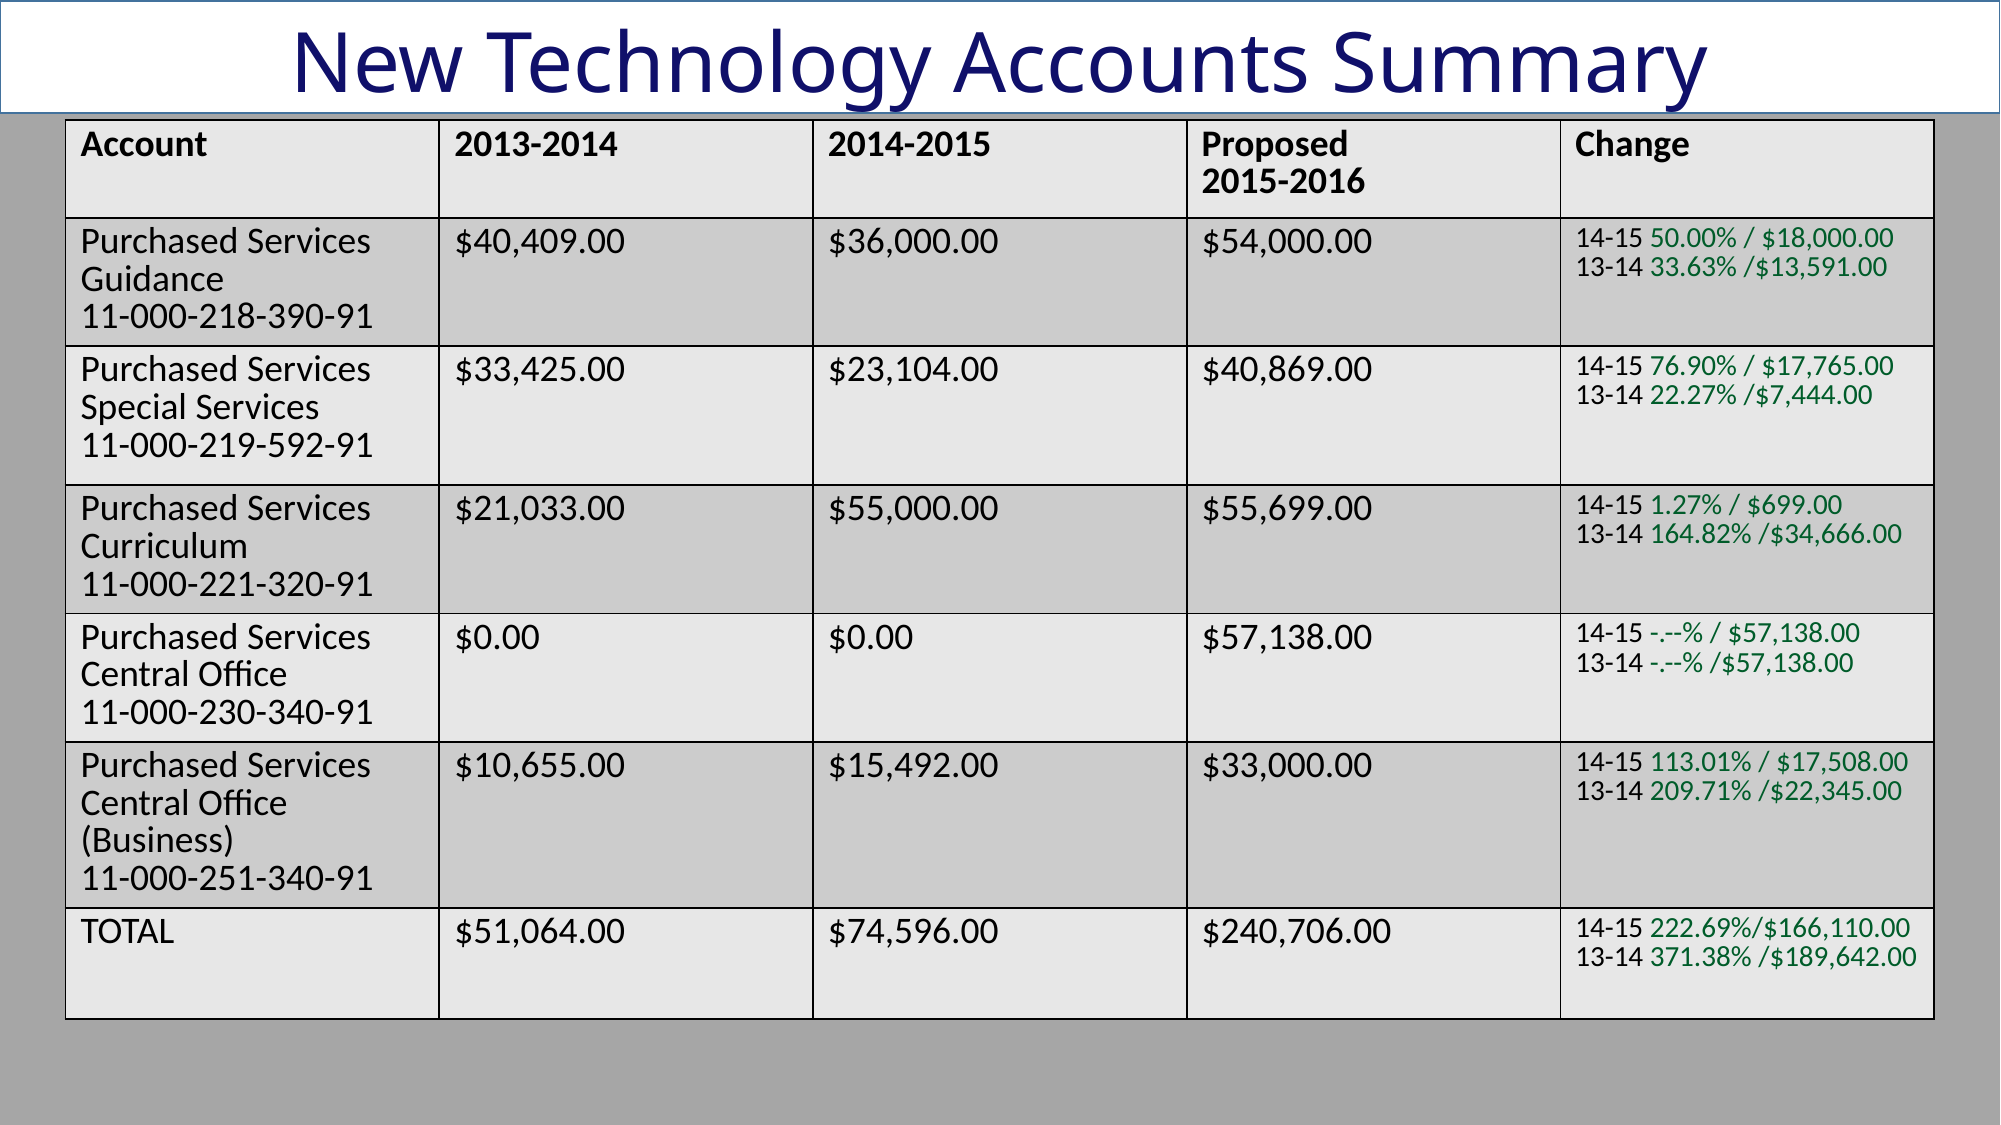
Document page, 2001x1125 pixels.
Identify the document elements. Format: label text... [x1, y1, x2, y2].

table_cell $55,699.00 [1188, 486, 1560, 613]
table_cell Purchased Services Central Office (Business) 11-000-251-340-91 [66, 743, 438, 907]
title New Technology Accounts Summary [0, 1, 2000, 131]
table_cell $0.00 [440, 614, 812, 741]
table_cell $240,706.00 [1188, 909, 1560, 1018]
table_cell Purchased Services Curriculum 11-000-221-320-91 [66, 486, 438, 613]
table_cell 14-15 222.69%/$166,110.00 13-14 371.38% /$189,642.00 [1561, 909, 1933, 1018]
table_cell $40,409.00 [440, 219, 812, 345]
table_cell Purchased Services Guidance 11-000-218-390-91 [66, 219, 438, 345]
table_cell $33,425.00 [440, 347, 812, 484]
table_header 2014-2015 [814, 121, 1186, 217]
table_cell $15,492.00 [814, 743, 1186, 907]
table_header Account [66, 121, 438, 217]
table_cell $54,000.00 [1188, 219, 1560, 345]
table_cell $10,655.00 [440, 743, 812, 907]
table_cell 14-15 113.01% / $17,508.00 13-14 209.71% /$22,345.00 [1561, 743, 1933, 907]
table_cell $51,064.00 [440, 909, 812, 1018]
table_cell $40,869.00 [1188, 347, 1560, 484]
table_cell $74,596.00 [814, 909, 1186, 1018]
table_cell 14-15 1.27% / $699.00 13-14 164.82% /$34,666.00 [1561, 486, 1933, 613]
table_cell $55,000.00 [814, 486, 1186, 613]
table_cell 14-15 50.00% / $18,000.00 13-14 33.63% /$13,591.00 [1561, 219, 1933, 345]
table_header Proposed 2015-2016 [1188, 121, 1560, 217]
table_cell $33,000.00 [1188, 743, 1560, 907]
table_cell TOTAL [66, 909, 438, 1018]
table_cell $57,138.00 [1188, 614, 1560, 741]
table_cell $23,104.00 [814, 347, 1186, 484]
table_cell Purchased Services Central Office 11-000-230-340-91 [66, 614, 438, 741]
table_header 2013-2014 [440, 121, 812, 217]
table_cell 14-15 76.90% / $17,765.00 13-14 22.27% /$7,444.00 [1561, 347, 1933, 484]
table_cell $21,033.00 [440, 486, 812, 613]
table_header Change [1561, 121, 1933, 217]
table_cell 14-15 -.--% / $57,138.00 13-14 -.--% /$57,138.00 [1561, 614, 1933, 741]
table_cell $36,000.00 [814, 219, 1186, 345]
table_cell Purchased Services Special Services 11-000-219-592-91 [66, 347, 438, 484]
table_cell $0.00 [814, 614, 1186, 741]
